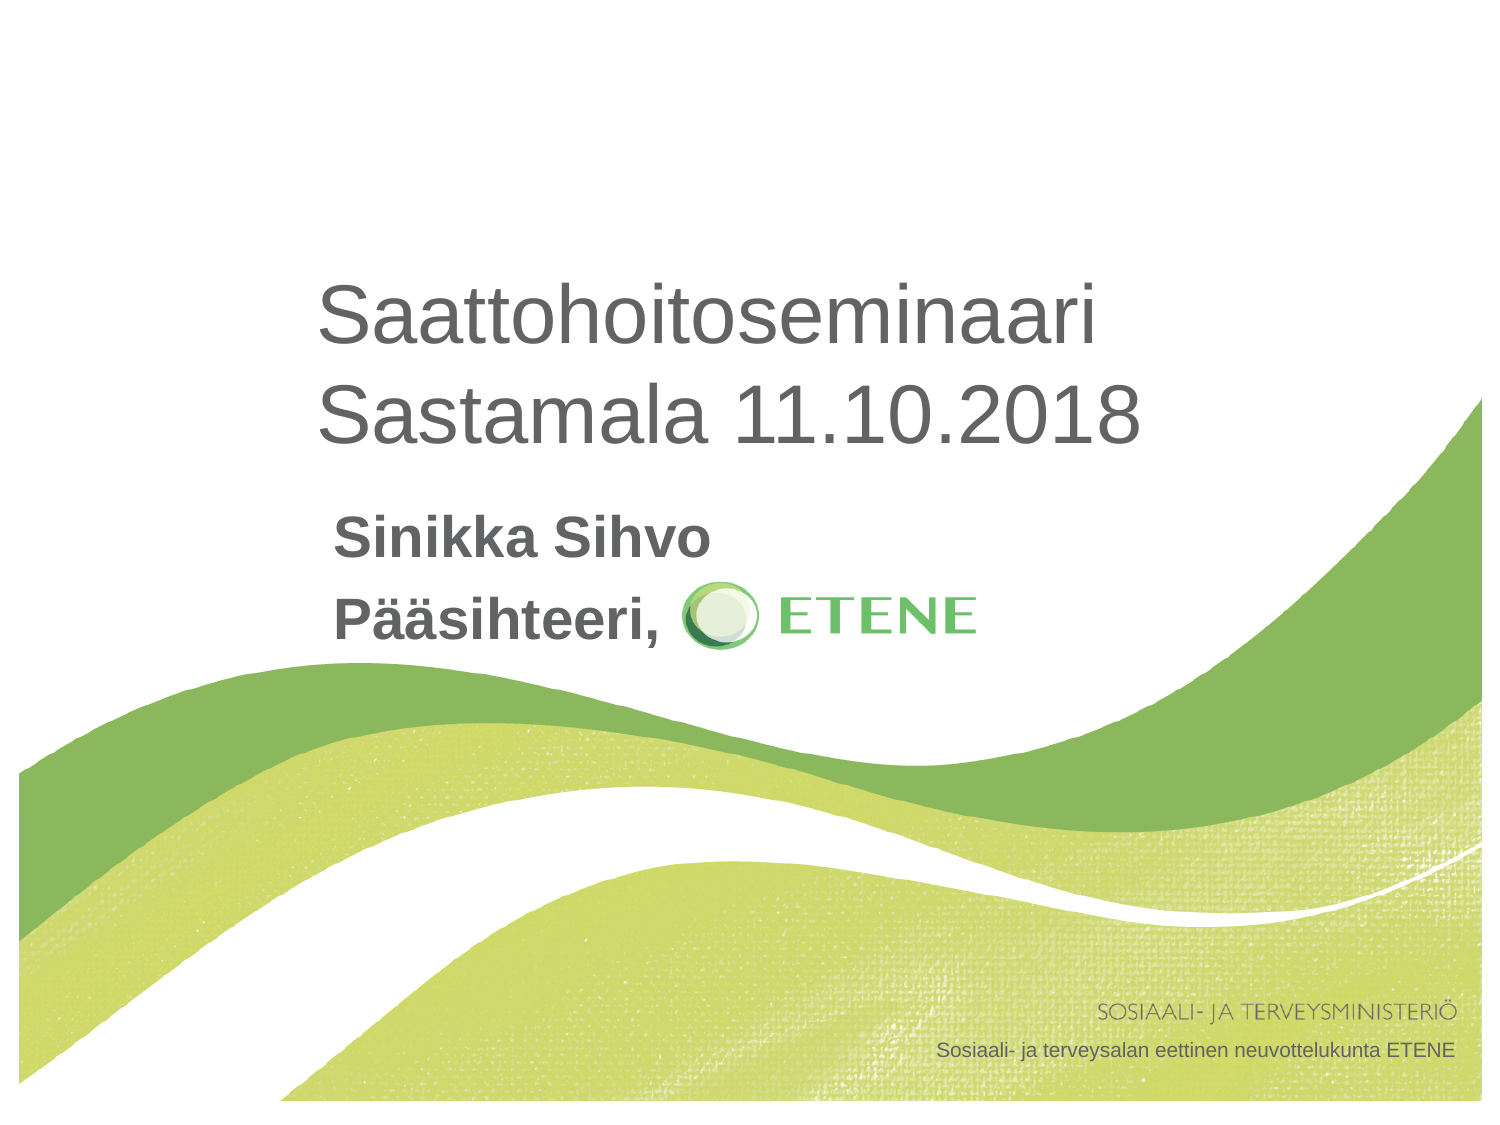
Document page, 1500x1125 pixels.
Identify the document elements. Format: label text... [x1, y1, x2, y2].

subtitle Sinikka Sihvo Pääsihteeri, [318, 491, 1022, 652]
picture [672, 580, 987, 652]
title Saattohoitoseminaari Sastamala 11.10.2018 [300, 243, 1365, 469]
picture [1092, 993, 1462, 1029]
